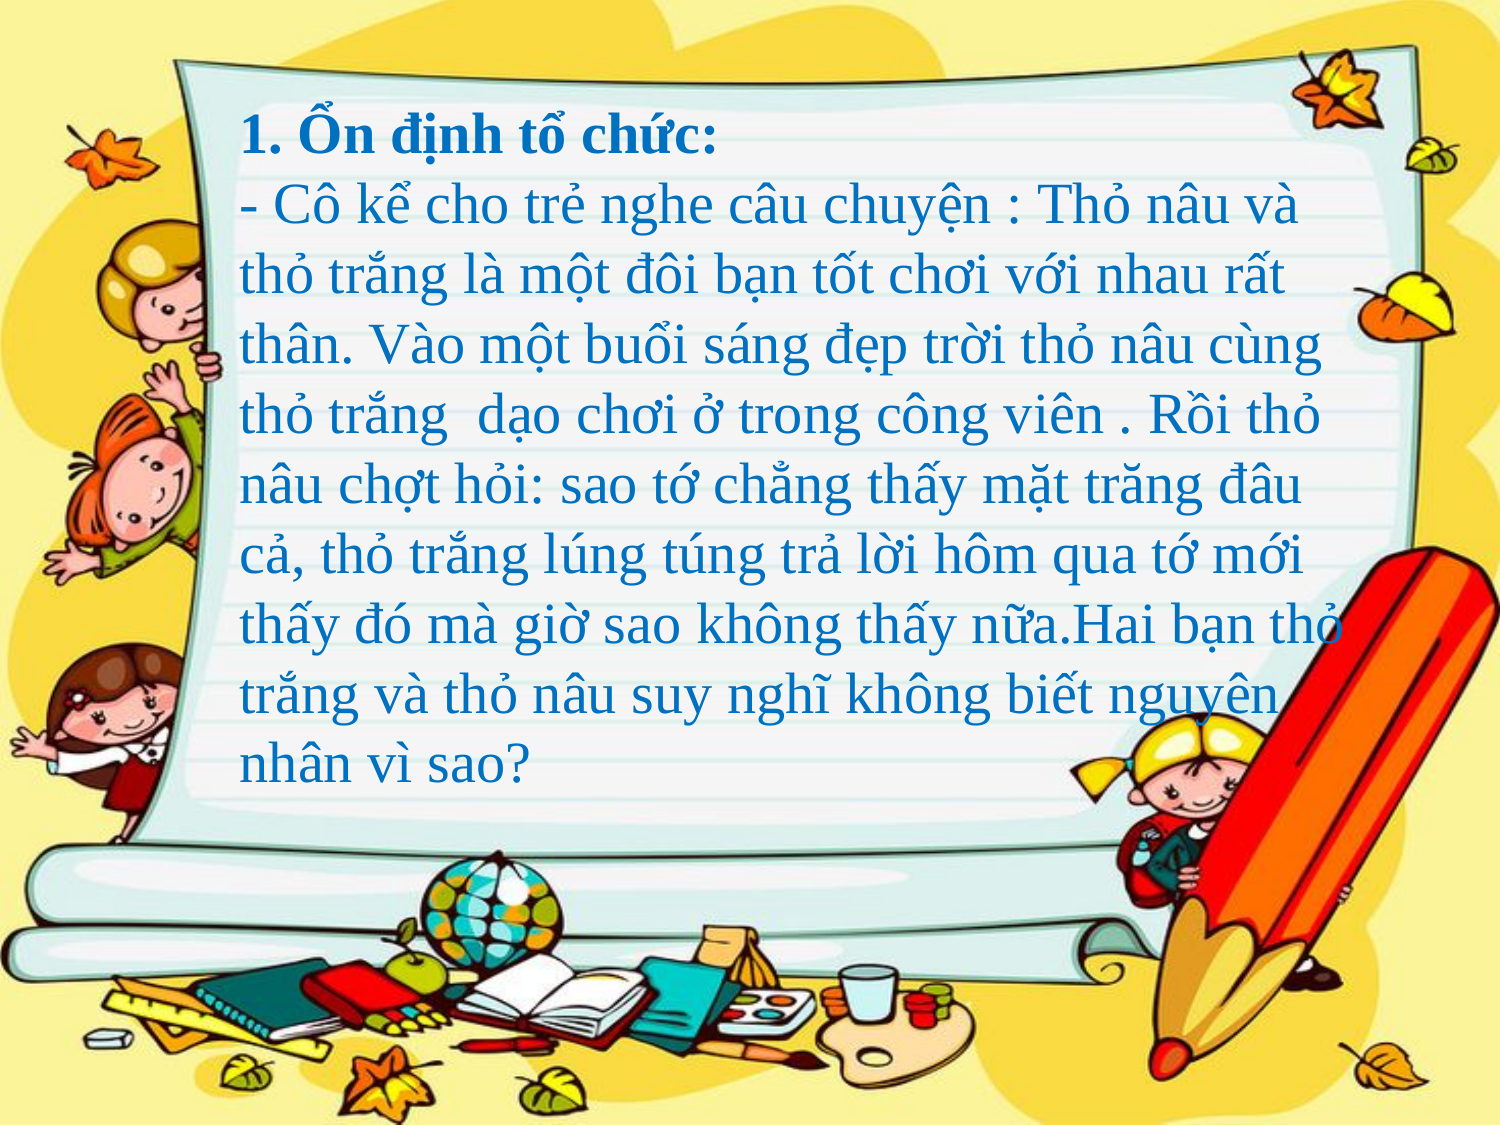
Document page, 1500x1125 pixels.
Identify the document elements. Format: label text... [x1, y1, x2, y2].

text_box 1. Ổn định tổ chức: - Cô kể cho trẻ nghe câu chuyện : Thỏ nâu và thỏ trắng là một đôi bạn tốt chơi với nhau rất thân. Vào một buổi sáng đẹp trời thỏ nâu cùng thỏ trắng dạo chơi ở trong công viên . Rồi thỏ nâu chợt hỏi: sao tớ chẳng thấy mặt trăng đâu cả, thỏ trắng lúng túng trả lời hôm qua tớ mới thấy đó mà giờ sao không thấy nữa.Hai bạn thỏ trắng và thỏ nâu suy nghĩ không biết nguyên nhân vì sao? [225, 87, 1388, 802]
picture [0, 0, 1500, 1125]
